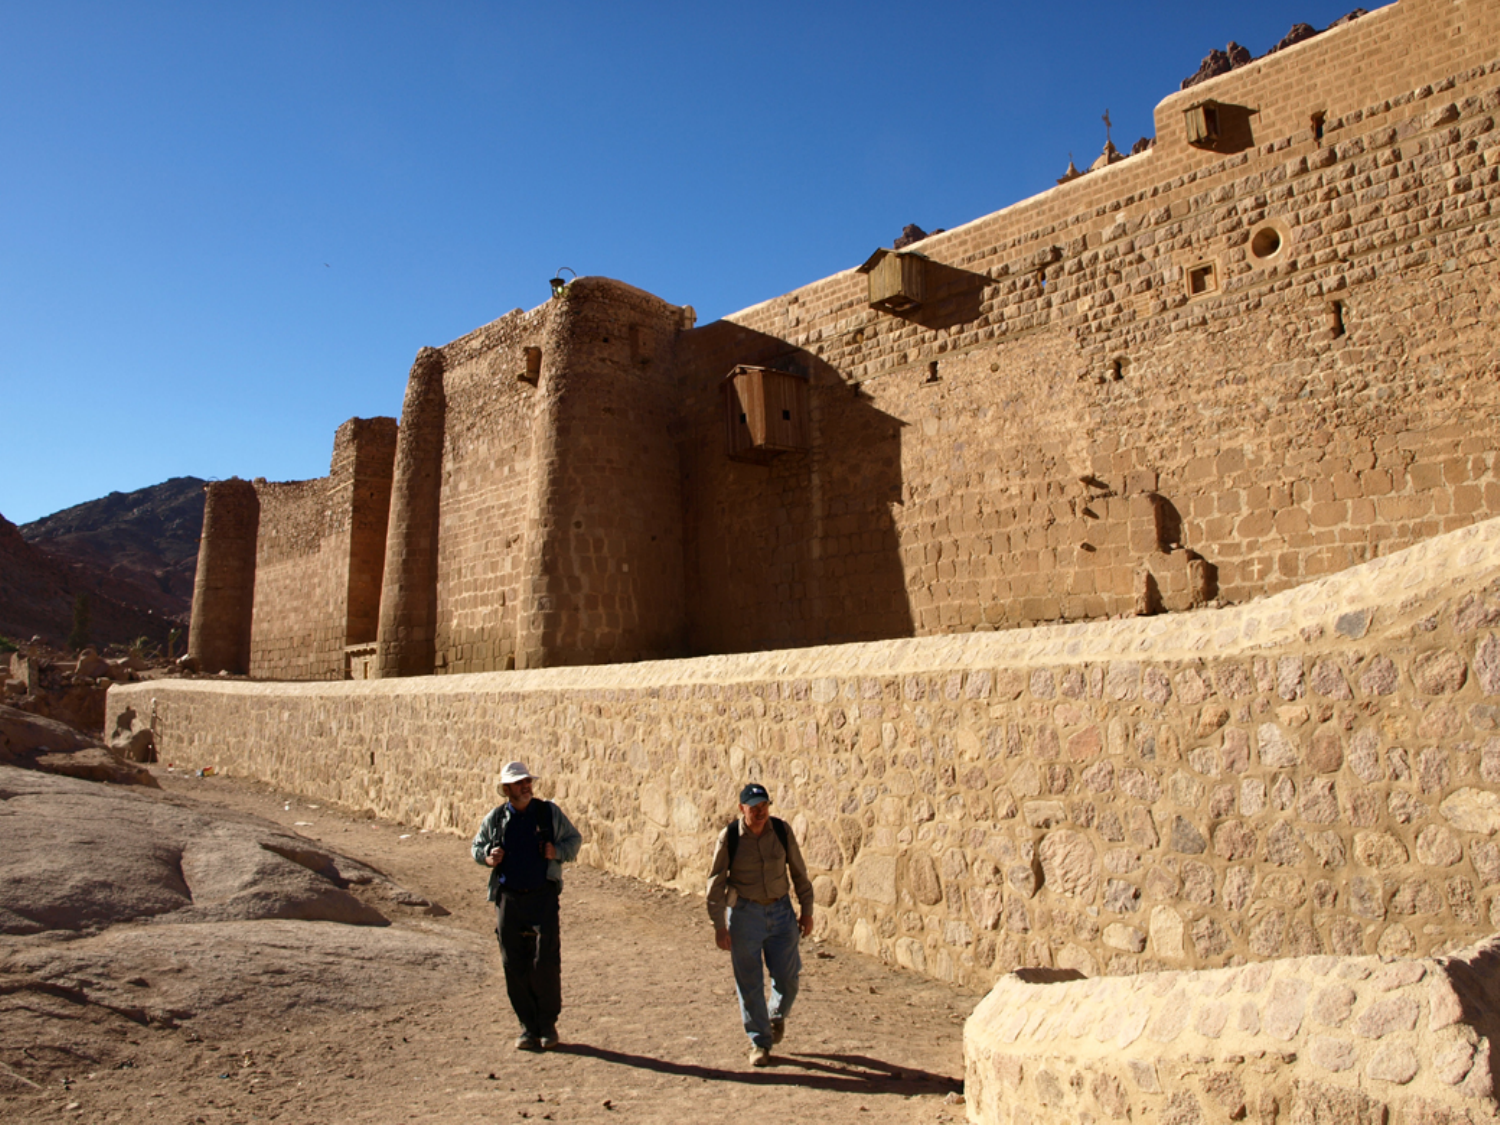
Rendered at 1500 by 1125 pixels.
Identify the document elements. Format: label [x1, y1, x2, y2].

list [0, 0, 1500, 1125]
